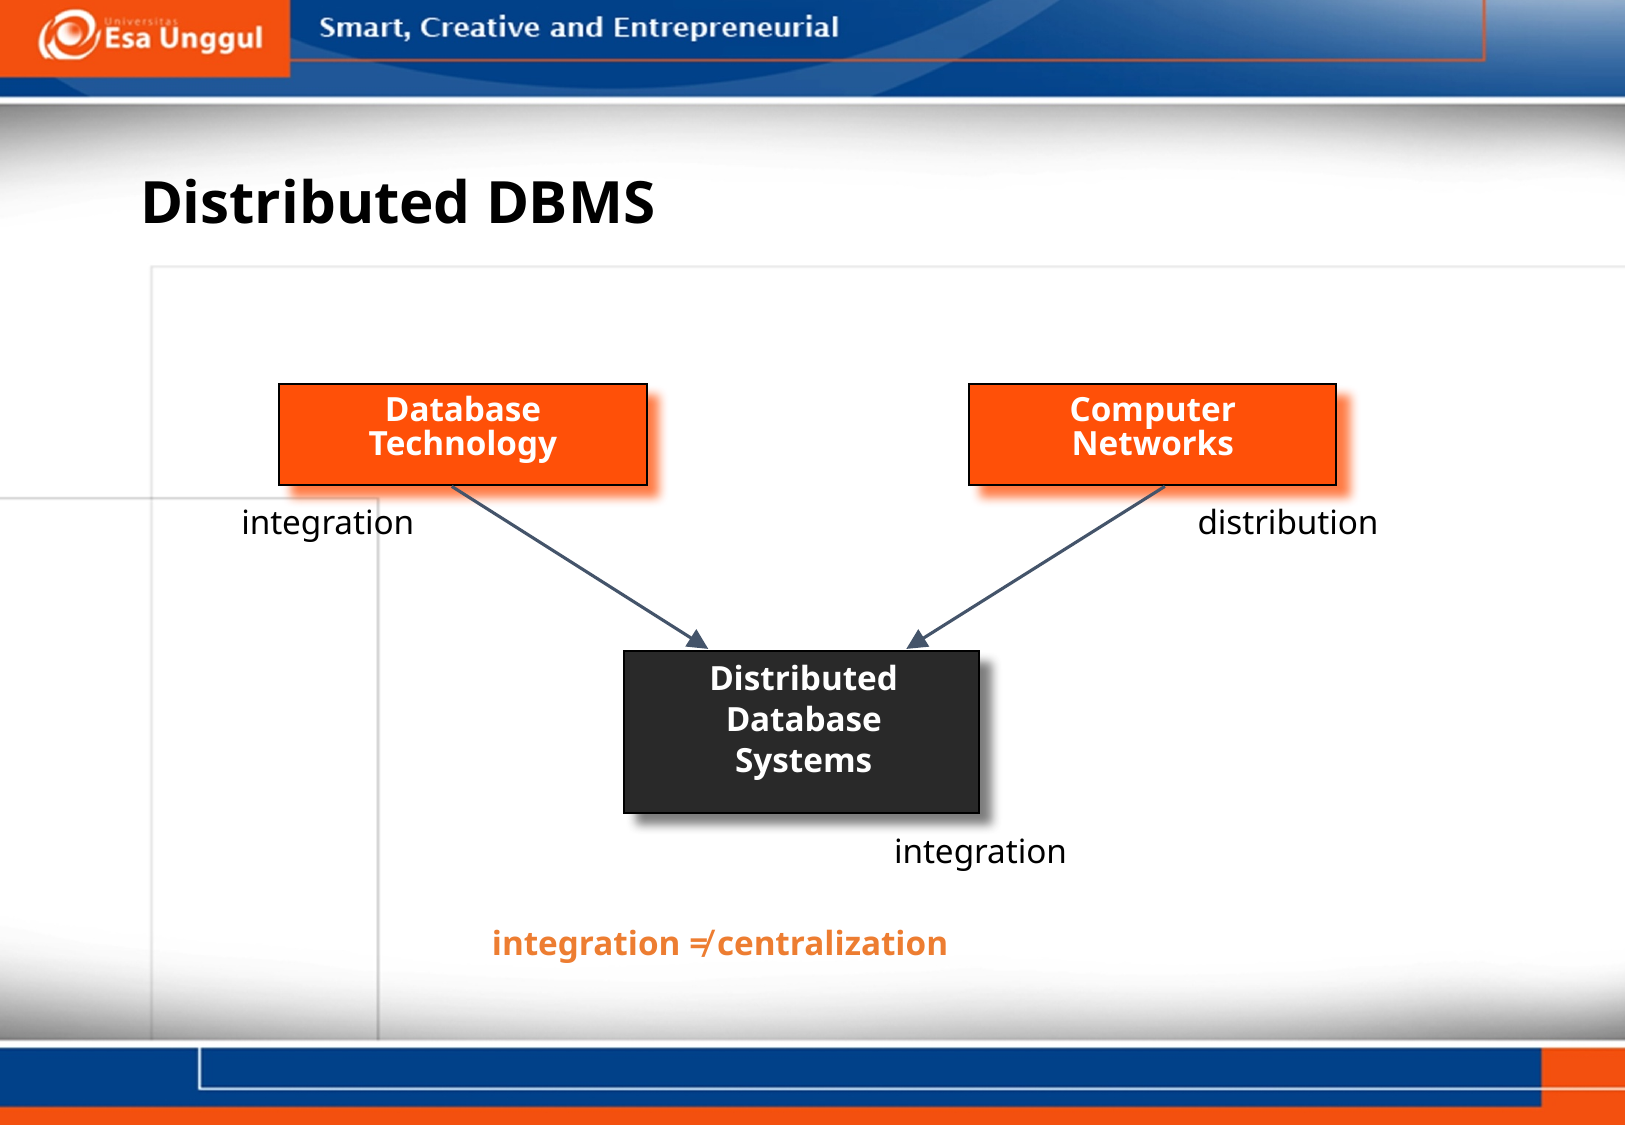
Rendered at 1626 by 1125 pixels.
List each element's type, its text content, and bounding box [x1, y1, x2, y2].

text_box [230, 383, 1392, 969]
picture [0, 0, 1625, 1125]
title Distributed DBMS [125, 110, 1475, 299]
